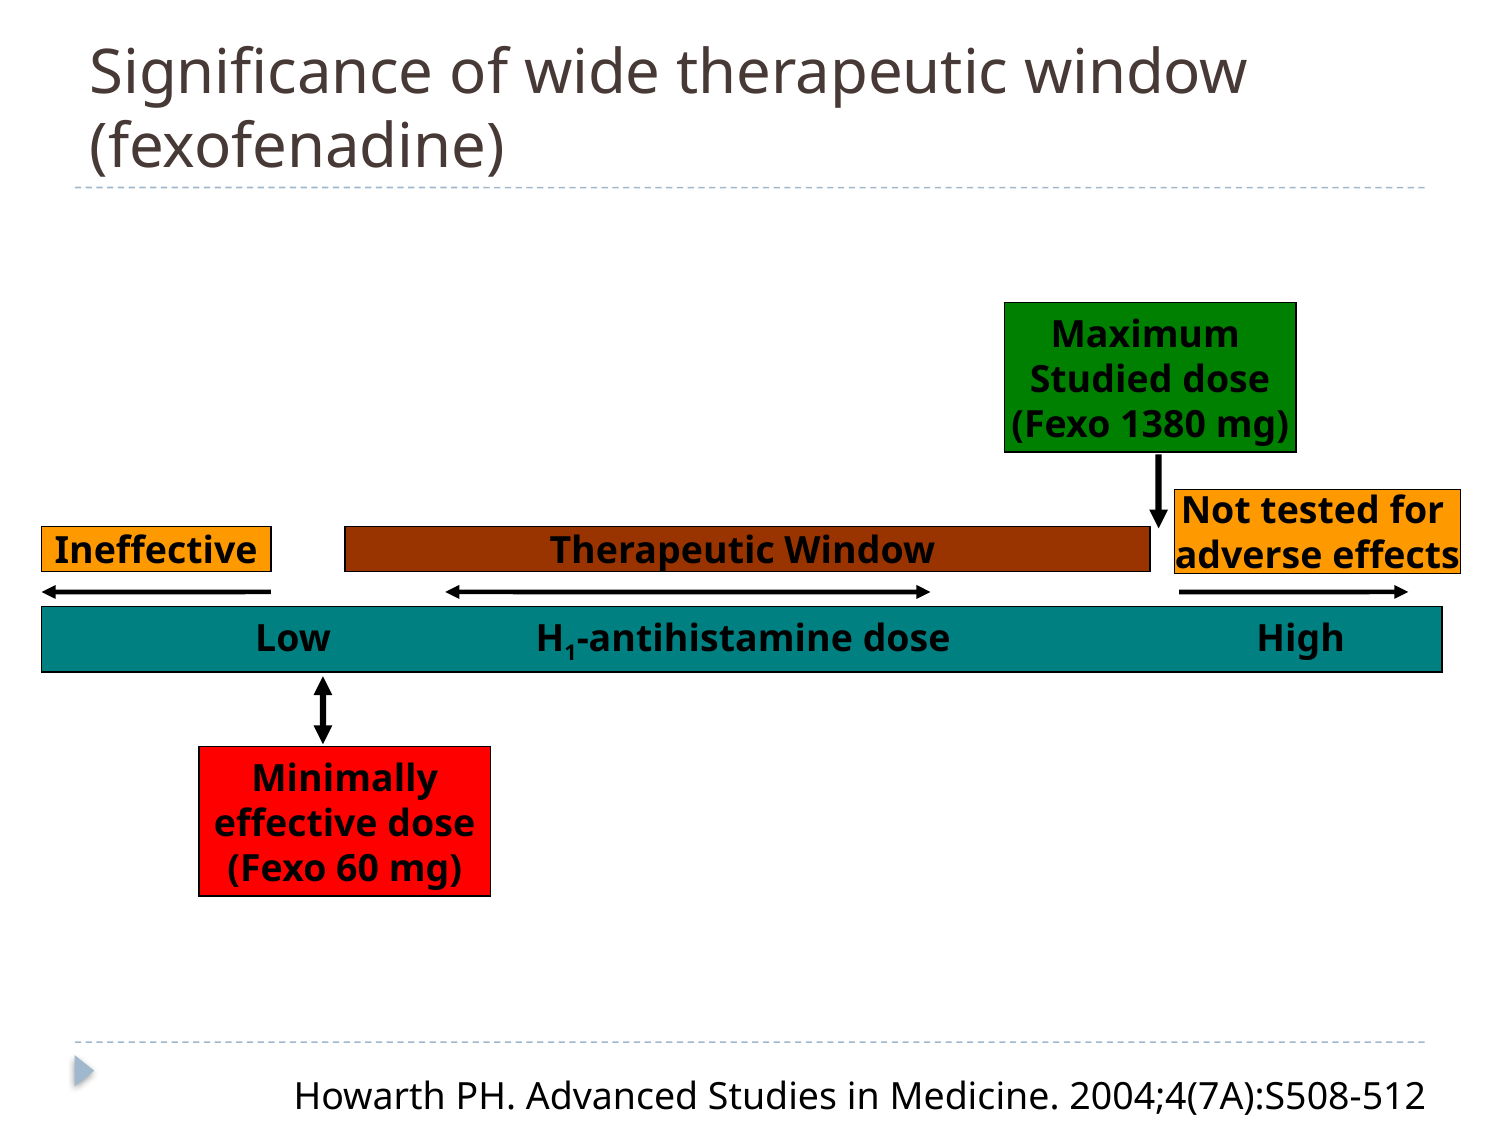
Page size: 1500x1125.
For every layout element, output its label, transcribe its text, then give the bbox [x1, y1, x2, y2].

title Significance of wide therapeutic window (fexofenadine) [75, 24, 1425, 188]
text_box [41, 302, 1461, 897]
text_box Howarth PH. Advanced Studies in Medicine. 2004;4(7A):S508-512 [278, 1064, 1442, 1125]
